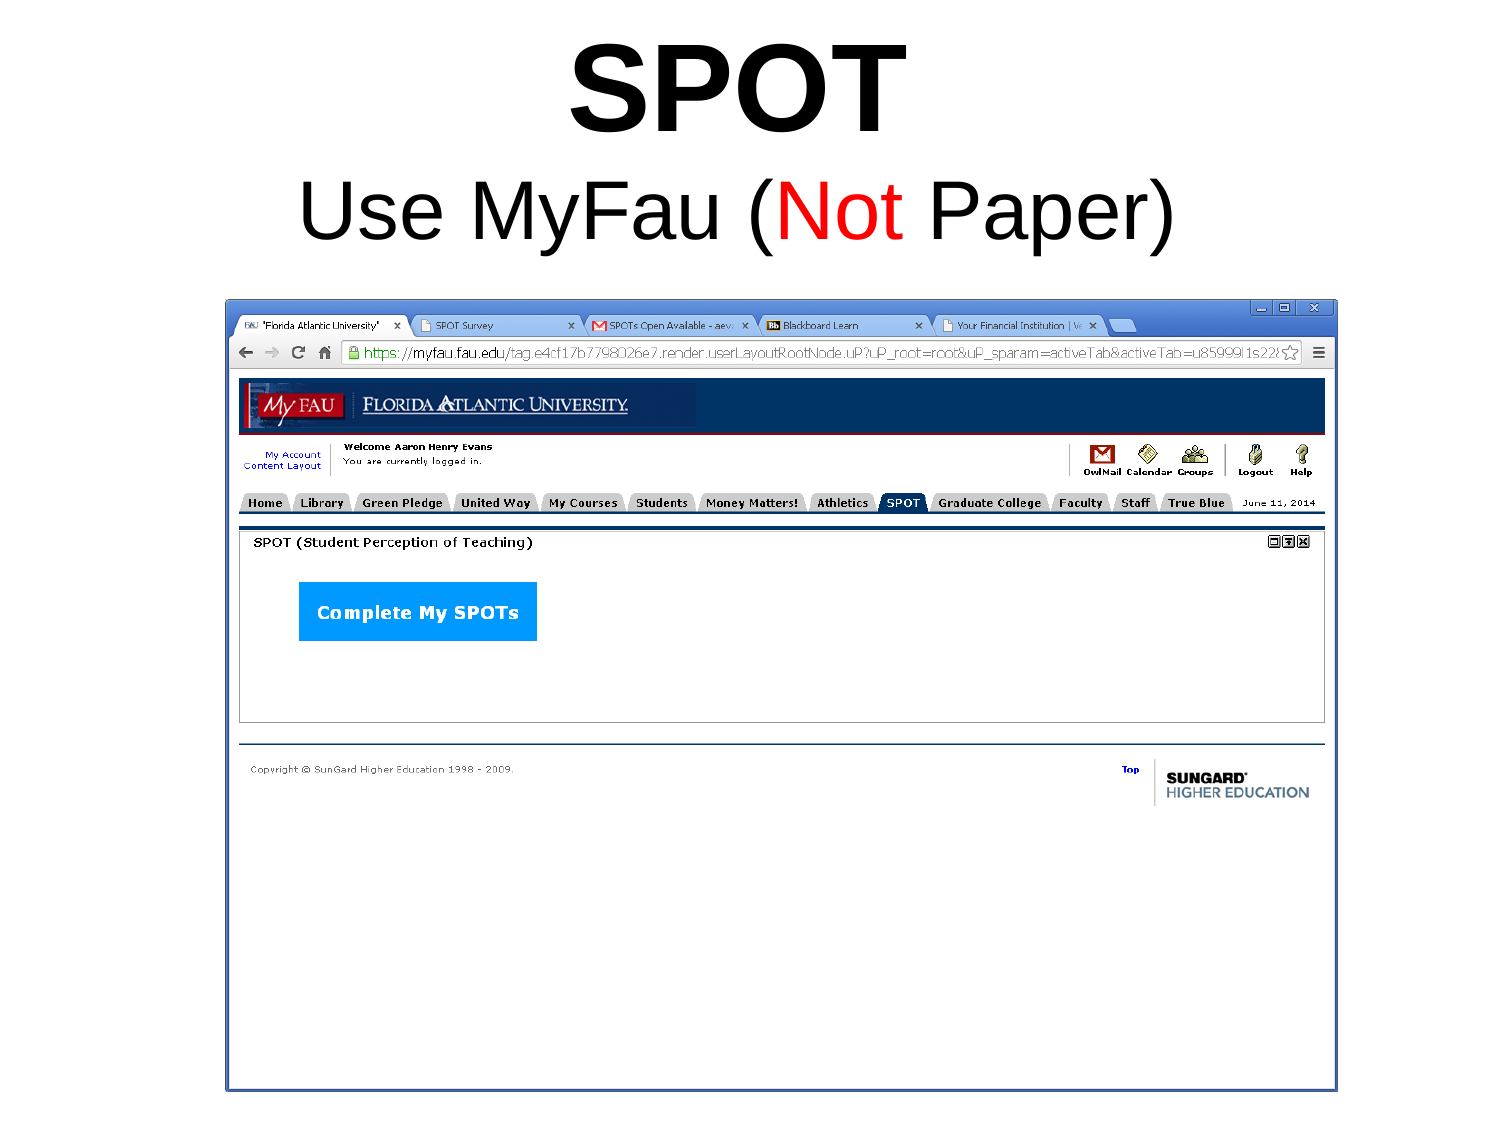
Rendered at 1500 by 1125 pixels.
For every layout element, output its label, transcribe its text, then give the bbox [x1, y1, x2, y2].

title SPOT Use MyFau (Not Paper) [62, 37, 1413, 225]
picture [224, 299, 1338, 1093]
